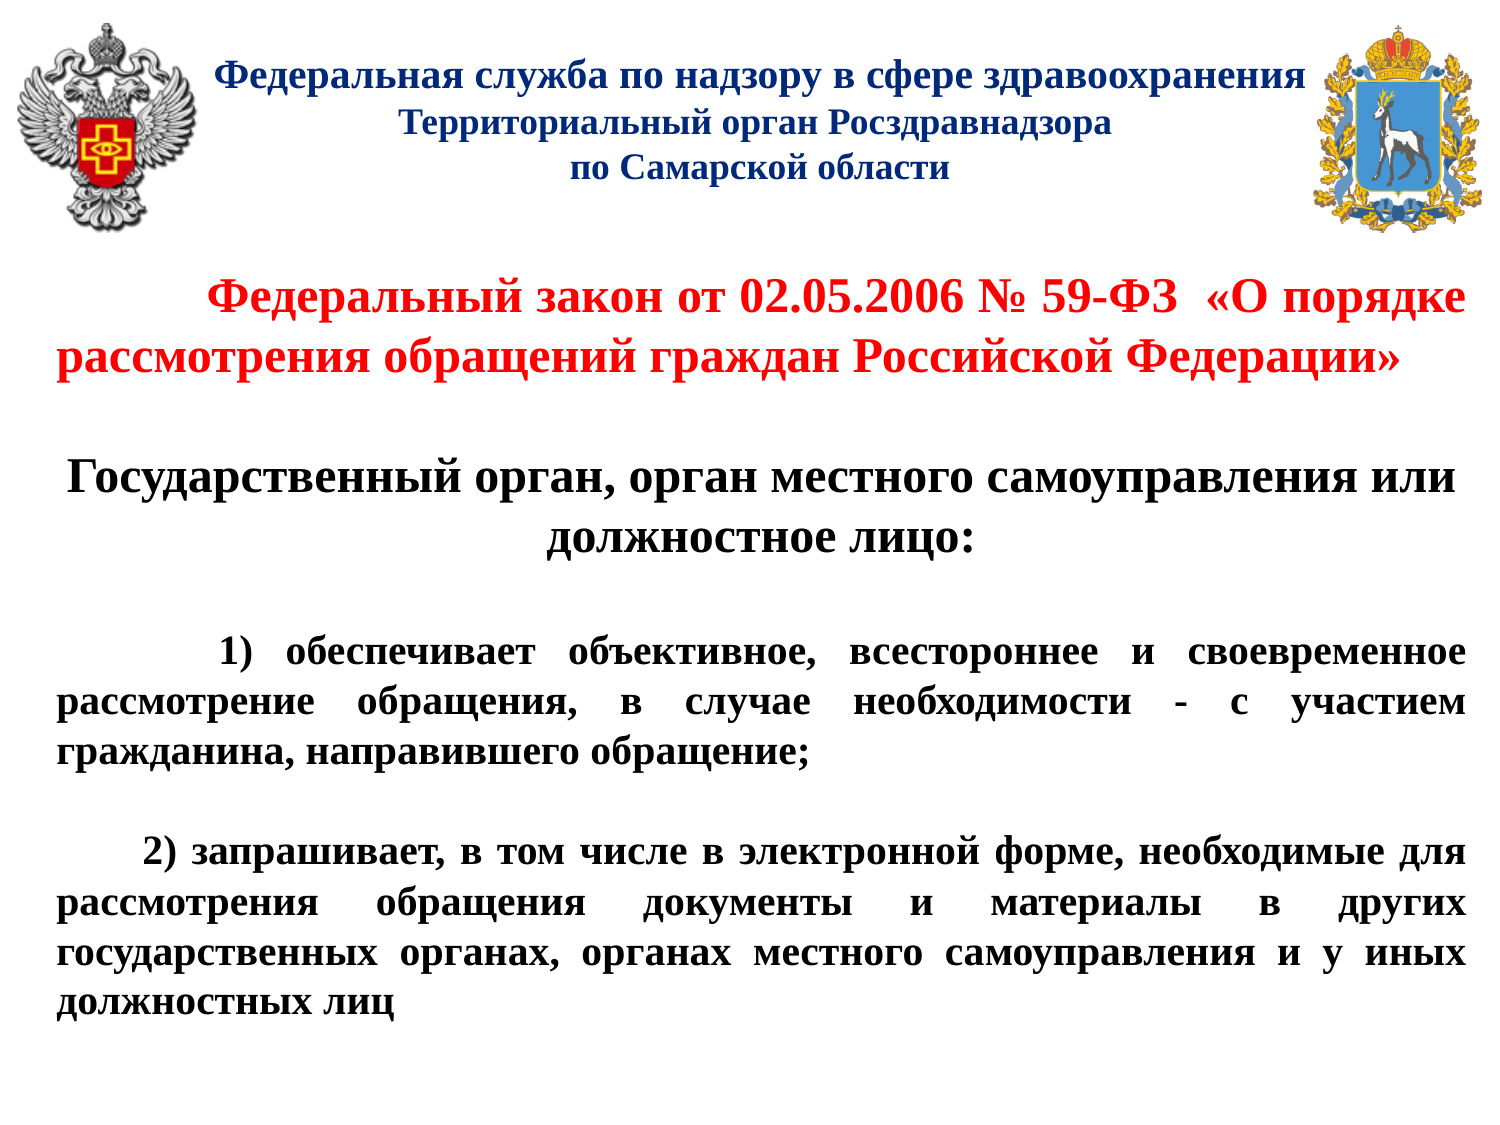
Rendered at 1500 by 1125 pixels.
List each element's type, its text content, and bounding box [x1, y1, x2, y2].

text_box Федеральная служба по надзору в сфере здравоохранения Территориальный орган Росздравнадзора по Самарской области [201, 25, 1310, 209]
text_box Федеральный закон от 02.05.2006 № 59-ФЗ «О порядке рассмотрения обращений граждан Российской Федерации» Государственный орган, орган местного самоуправления или должностное лицо: 1) обеспечивает объективное, всестороннее и своевременное рассмотрение обращения, в случае необходимости - с участием гражданина, направившего обращение; 2) запрашивает, в том числе в электронной форме, необходимые для рассмотрения обращения документы и материалы в других государственных органах, органах местного самоуправления и у иных должностных лиц [41, 255, 1482, 1053]
picture [17, 23, 198, 234]
picture [1313, 25, 1482, 234]
